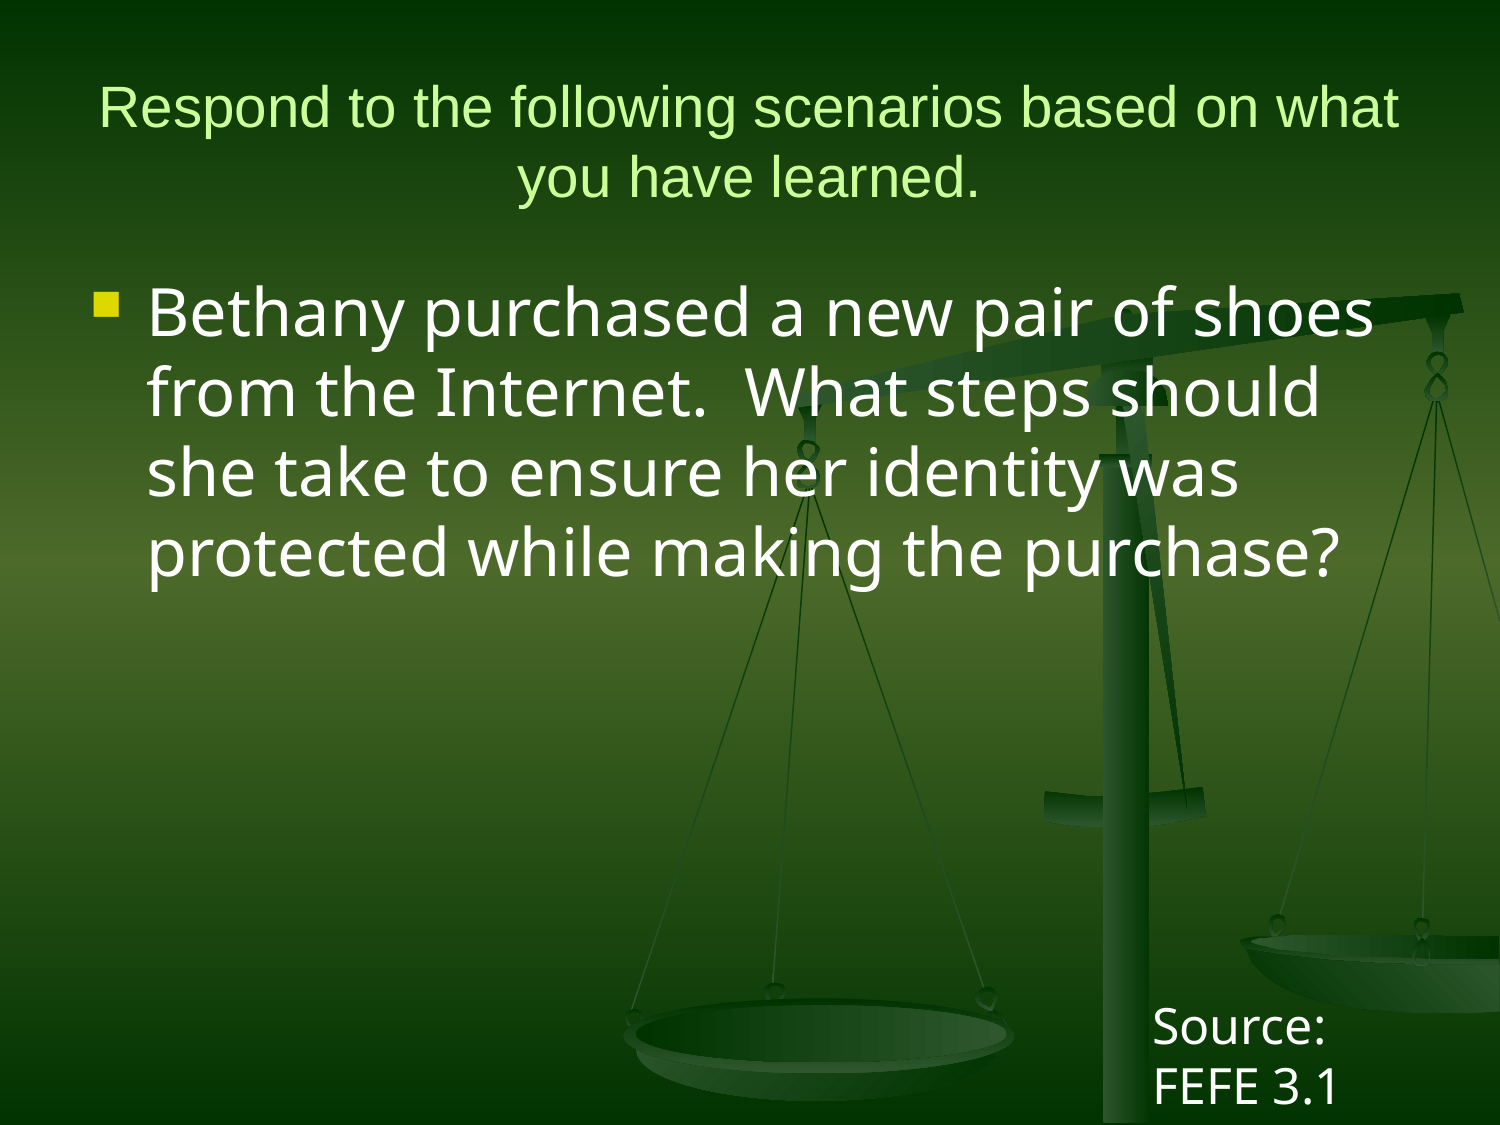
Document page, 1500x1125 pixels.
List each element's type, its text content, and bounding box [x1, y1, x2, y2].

text_box Source: FEFE 3.1 [1137, 987, 1450, 1123]
list Bethany purchased a new pair of shoes from the Internet. What steps should she take to ensure her identity was protected while making the purchase? [75, 262, 1425, 1006]
title Respond to the following scenarios based on what you have learned. [75, 45, 1425, 234]
